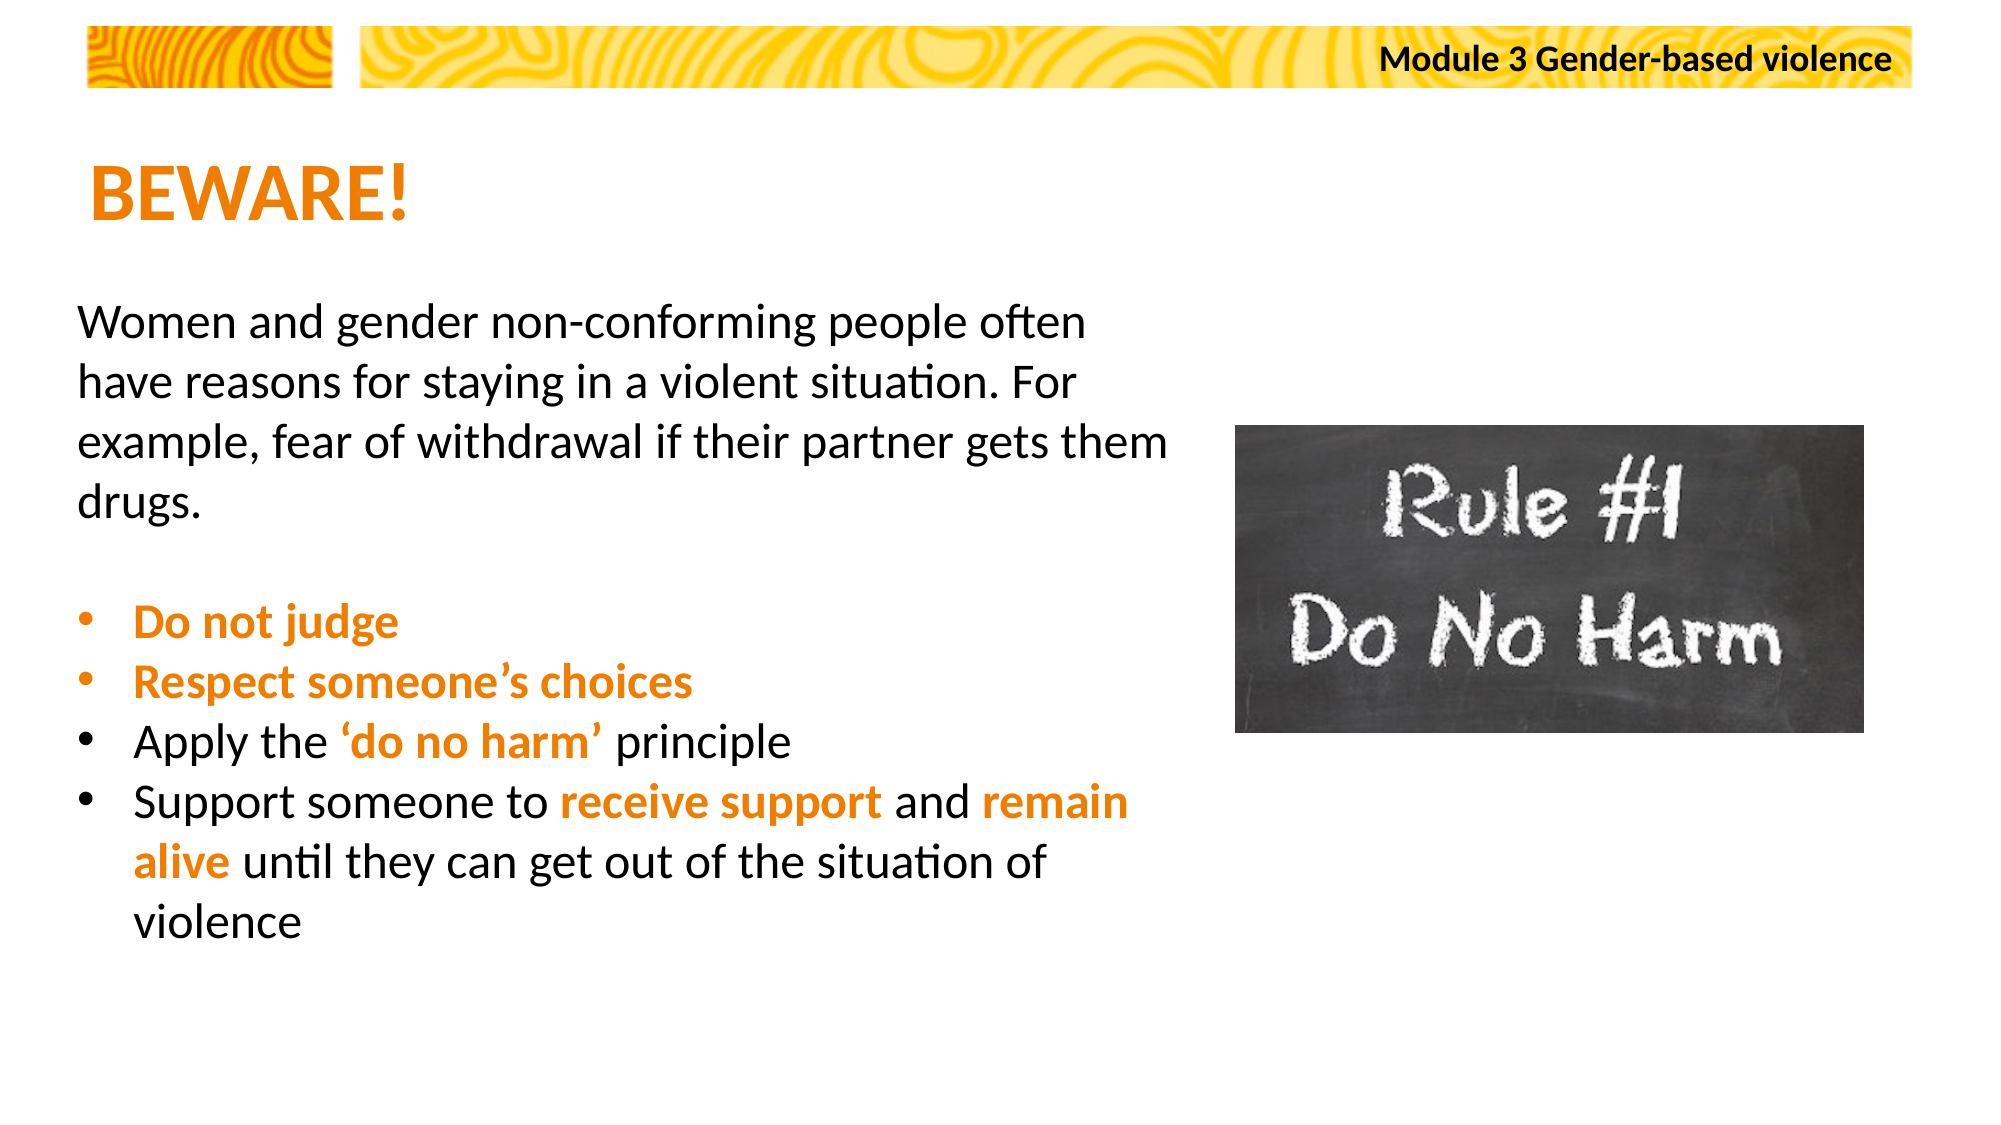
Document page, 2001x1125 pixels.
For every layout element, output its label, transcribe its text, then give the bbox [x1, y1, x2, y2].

picture [0, 26, 2000, 88]
text_box Women and gender non-conforming people often have reasons for staying in a violent situation. For example, fear of withdrawal if their partner gets them drugs. Do not judge Respect someone’s choices Apply the ‘do no harm’ principle Support someone to receive support and remain alive until they can get out of the situation of violence [77, 288, 1183, 1059]
text_box Beware! [74, 129, 1977, 245]
picture [1235, 425, 1864, 734]
